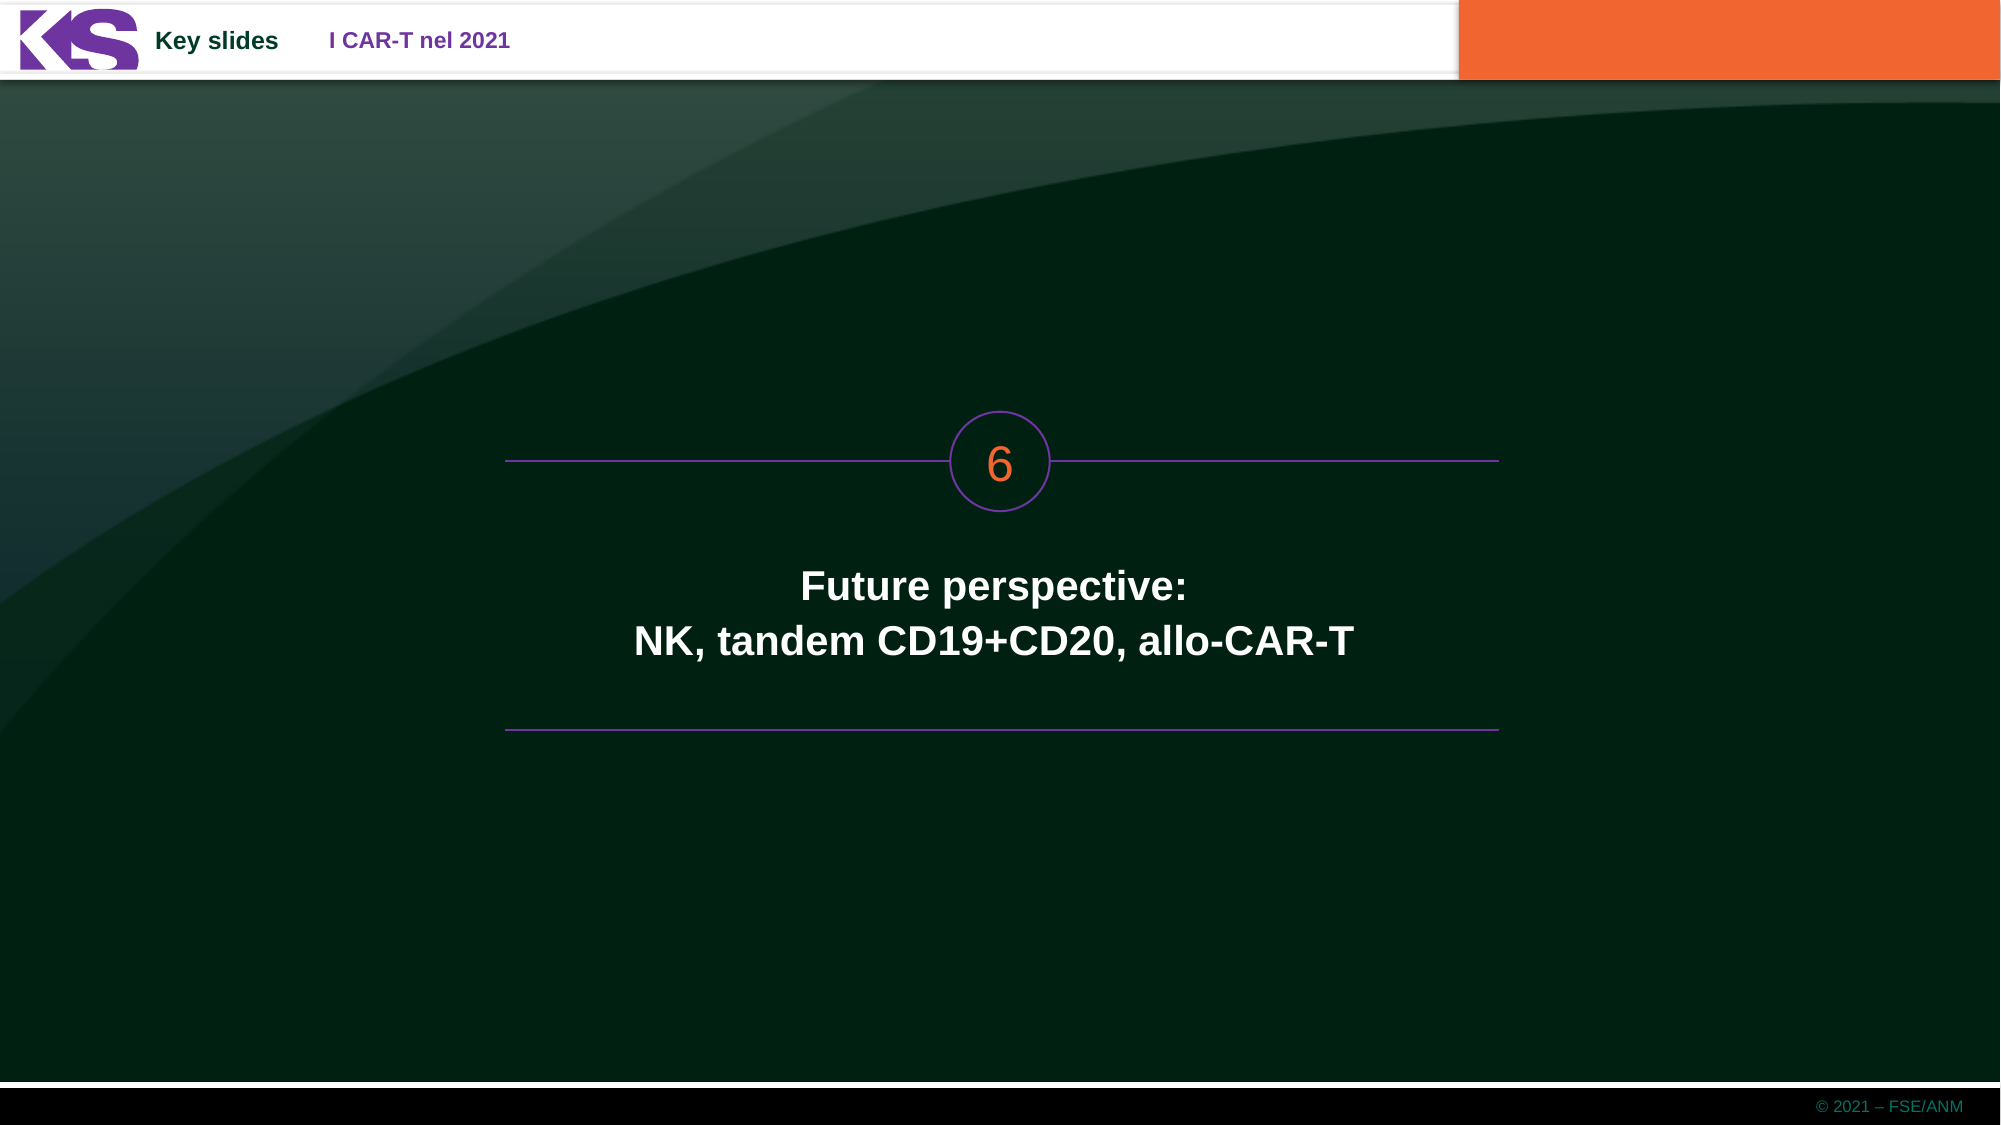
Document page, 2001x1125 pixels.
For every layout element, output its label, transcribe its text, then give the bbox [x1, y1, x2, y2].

text_box Future perspective: NK, tandem CD19+CD20, allo-CAR-T [309, 546, 1691, 672]
text_box 6 [950, 411, 1050, 460]
text_box 6 [951, 470, 1049, 512]
picture [0, 80, 2000, 1125]
